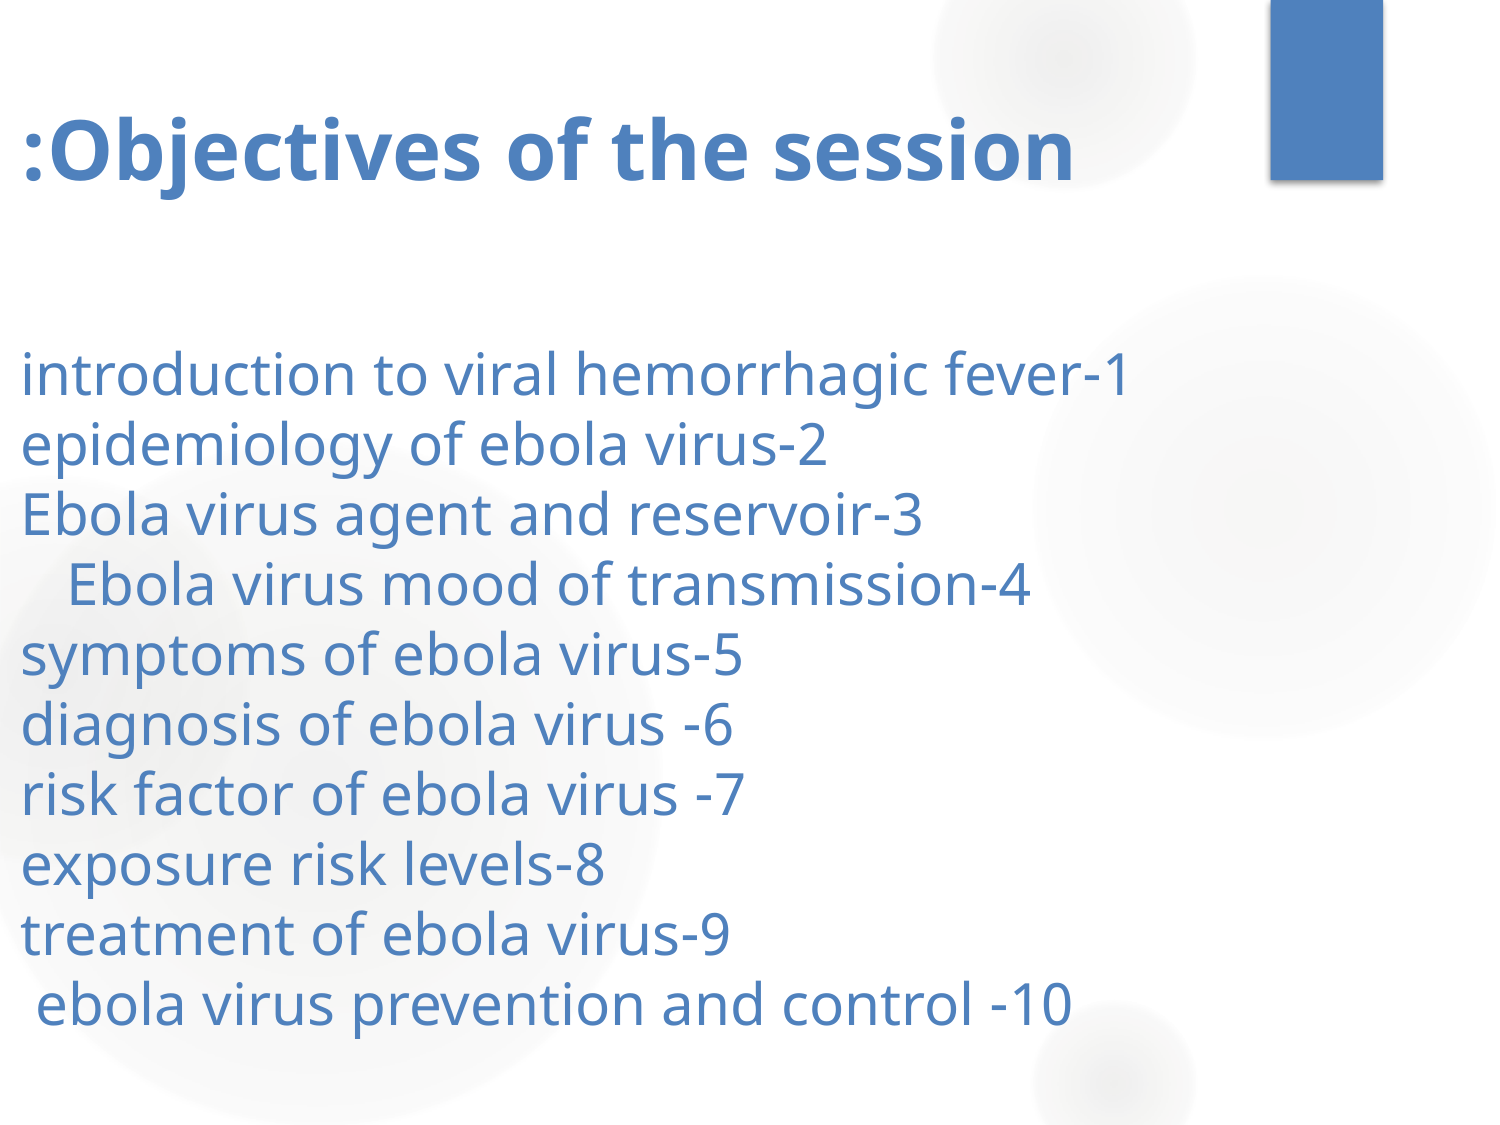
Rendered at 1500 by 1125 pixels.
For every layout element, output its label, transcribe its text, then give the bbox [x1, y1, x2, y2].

text_box Objectives of the session: 1-introduction to viral hemorrhagic fever 2-epidemiology of ebola virus 3-Ebola virus agent and reservoir 4-Ebola virus mood of transmission 5-symptoms of ebola virus 6- diagnosis of ebola virus 7- risk factor of ebola virus 8-exposure risk levels 9-treatment of ebola virus 10- ebola virus prevention and control [5, 89, 1317, 1115]
